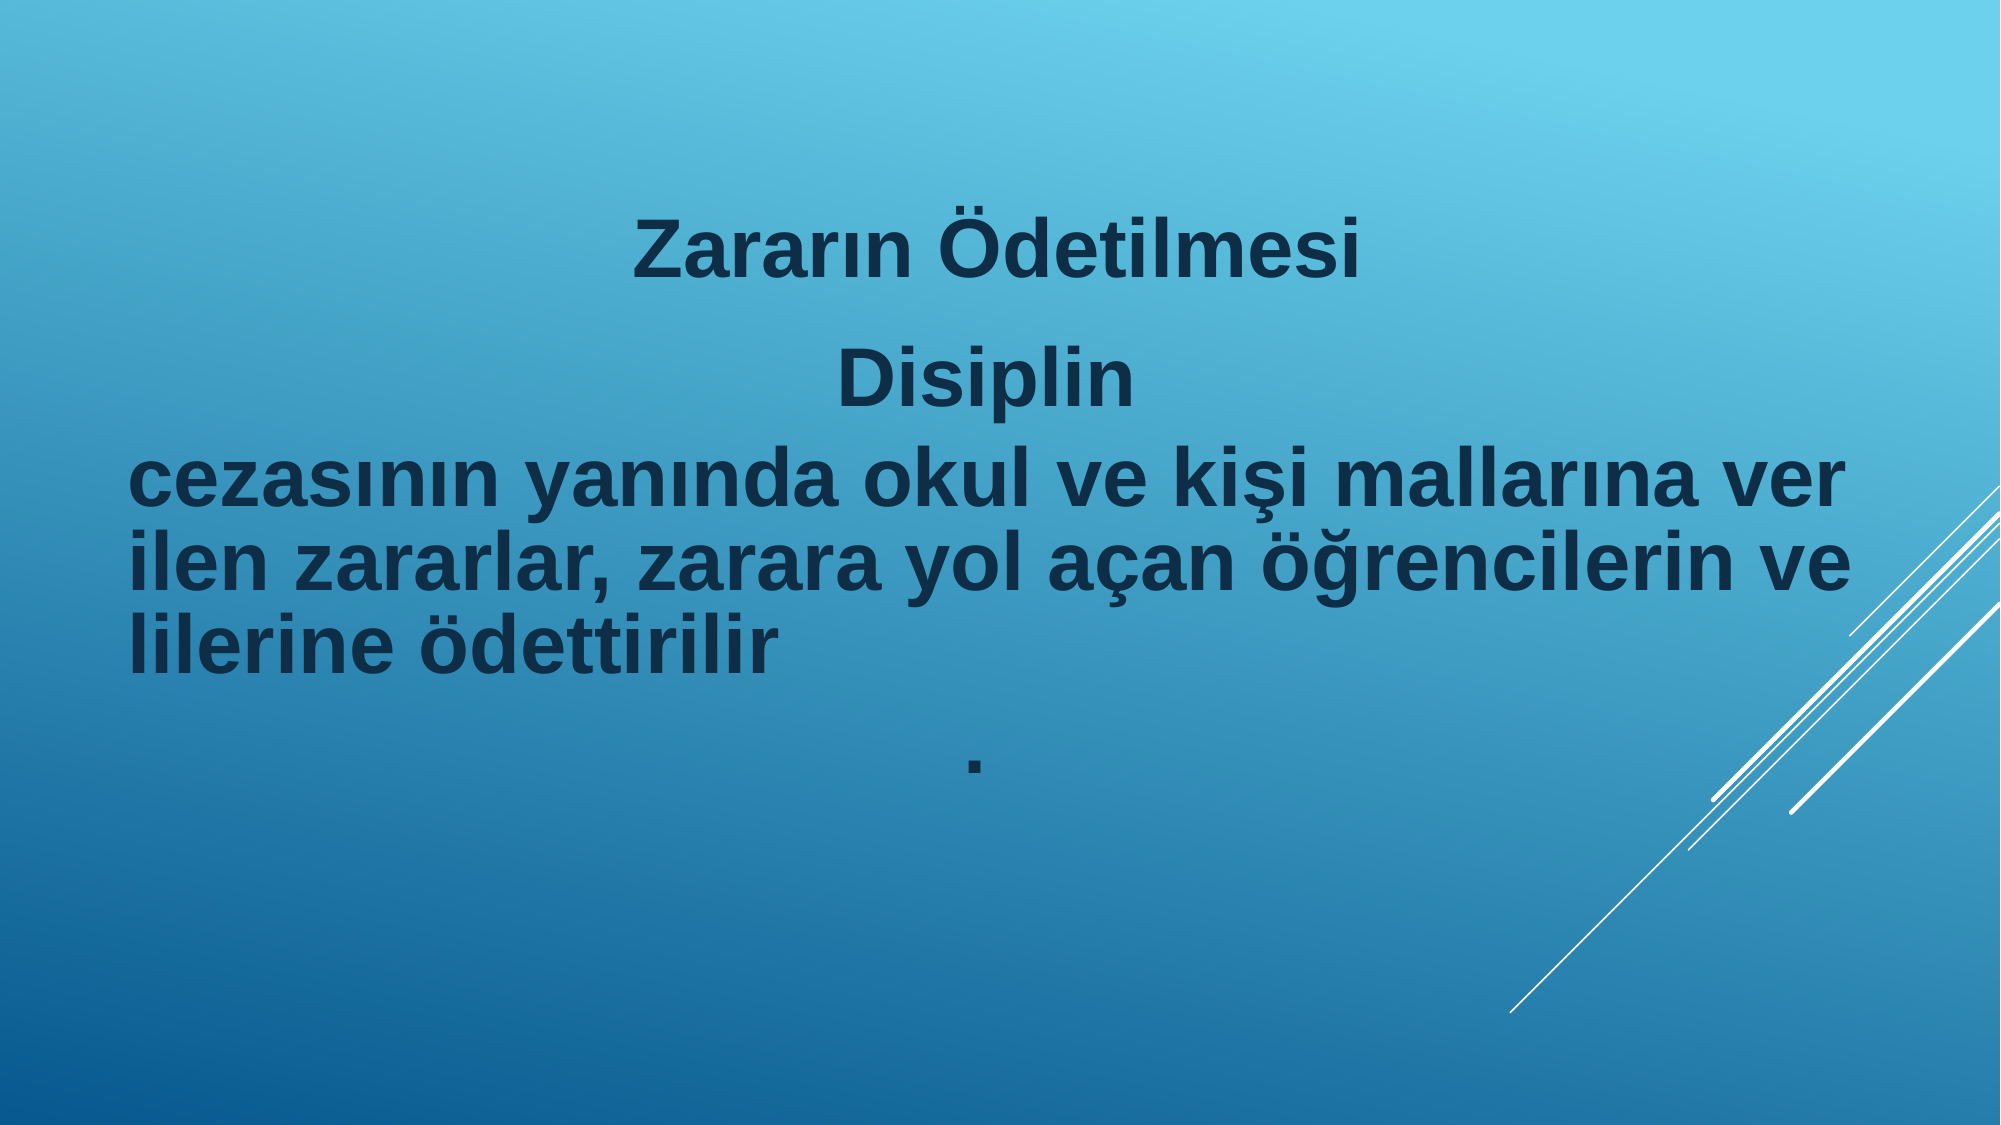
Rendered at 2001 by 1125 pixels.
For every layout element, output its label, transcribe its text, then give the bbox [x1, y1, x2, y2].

list Zararın Ödetilmesi Disiplin cezasının yanında okul ve kişi mallarına verilen zararlar, zarara yol açan öğrencilerin velilerine ödettirilir. [112, 112, 1884, 706]
